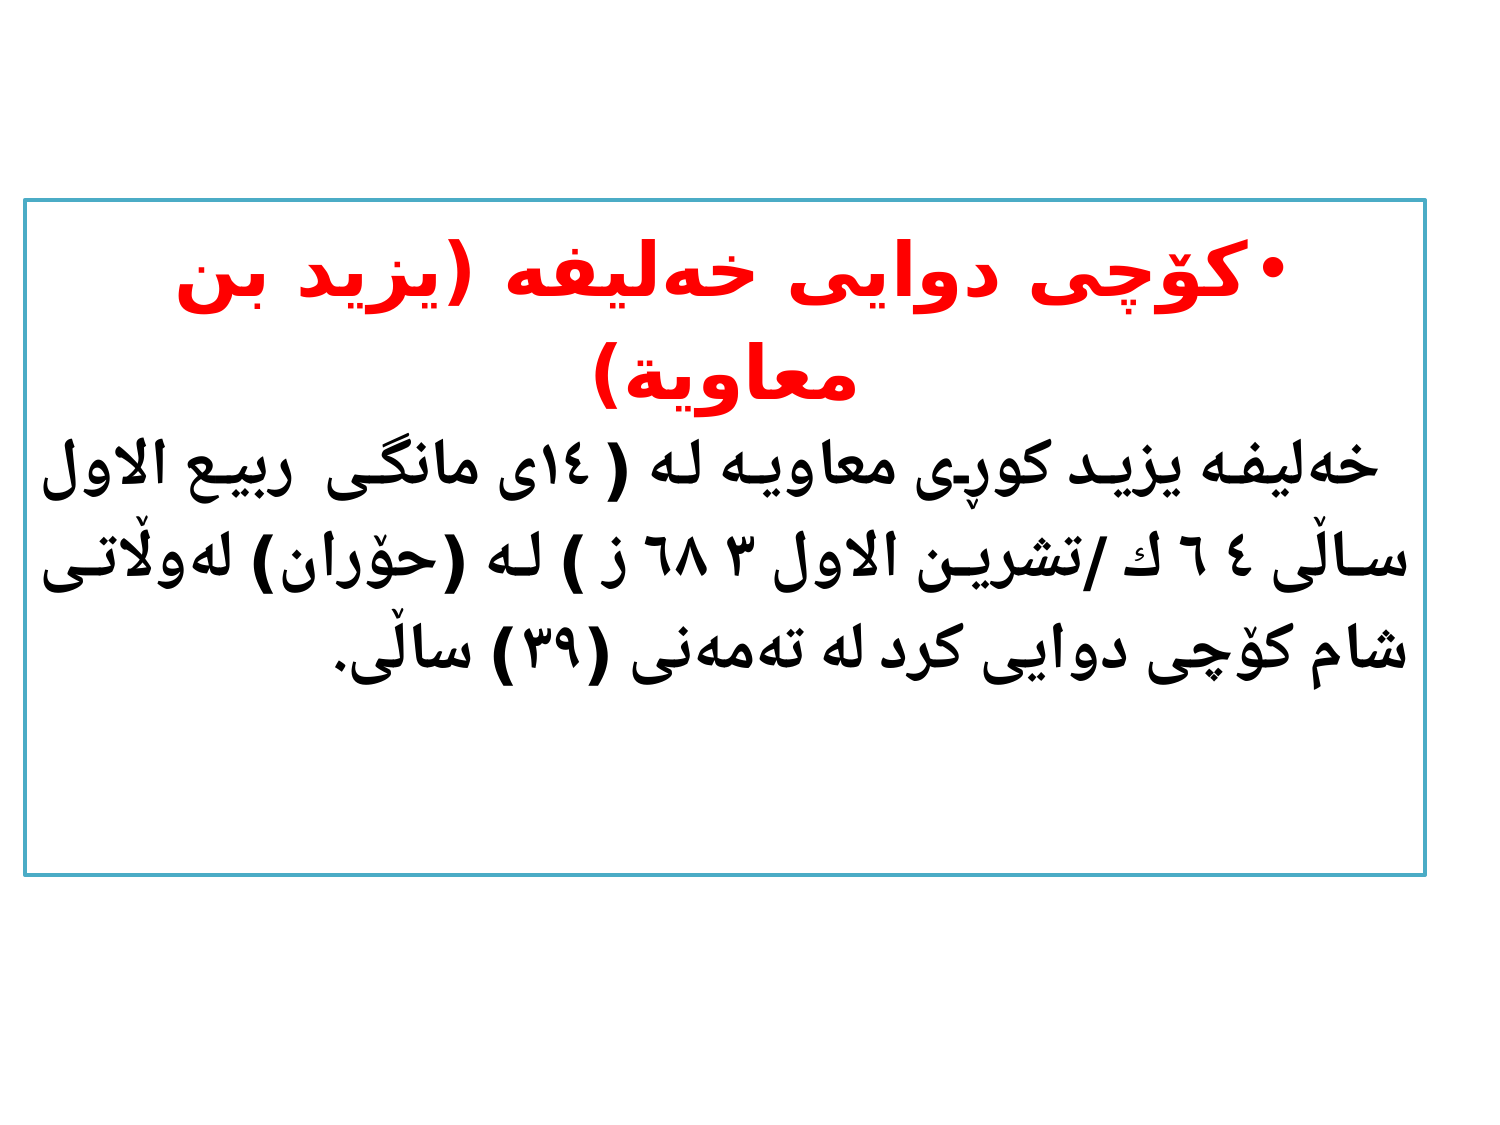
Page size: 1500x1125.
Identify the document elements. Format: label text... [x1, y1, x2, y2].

subtitle کۆچی دوایی خەلیفە (یزید بن معاویة) خەلیفە یزید کوڕی معاویە لە (١٤ی مانگی ربیع الاول ساڵی ٦٤ ك /تشرین الاول ٦٨٣ ز ) لە (حۆران) لەوڵاتی شام کۆچی دوایی کرد لە تەمەنی (٣٩) ساڵی. [23, 198, 1427, 877]
